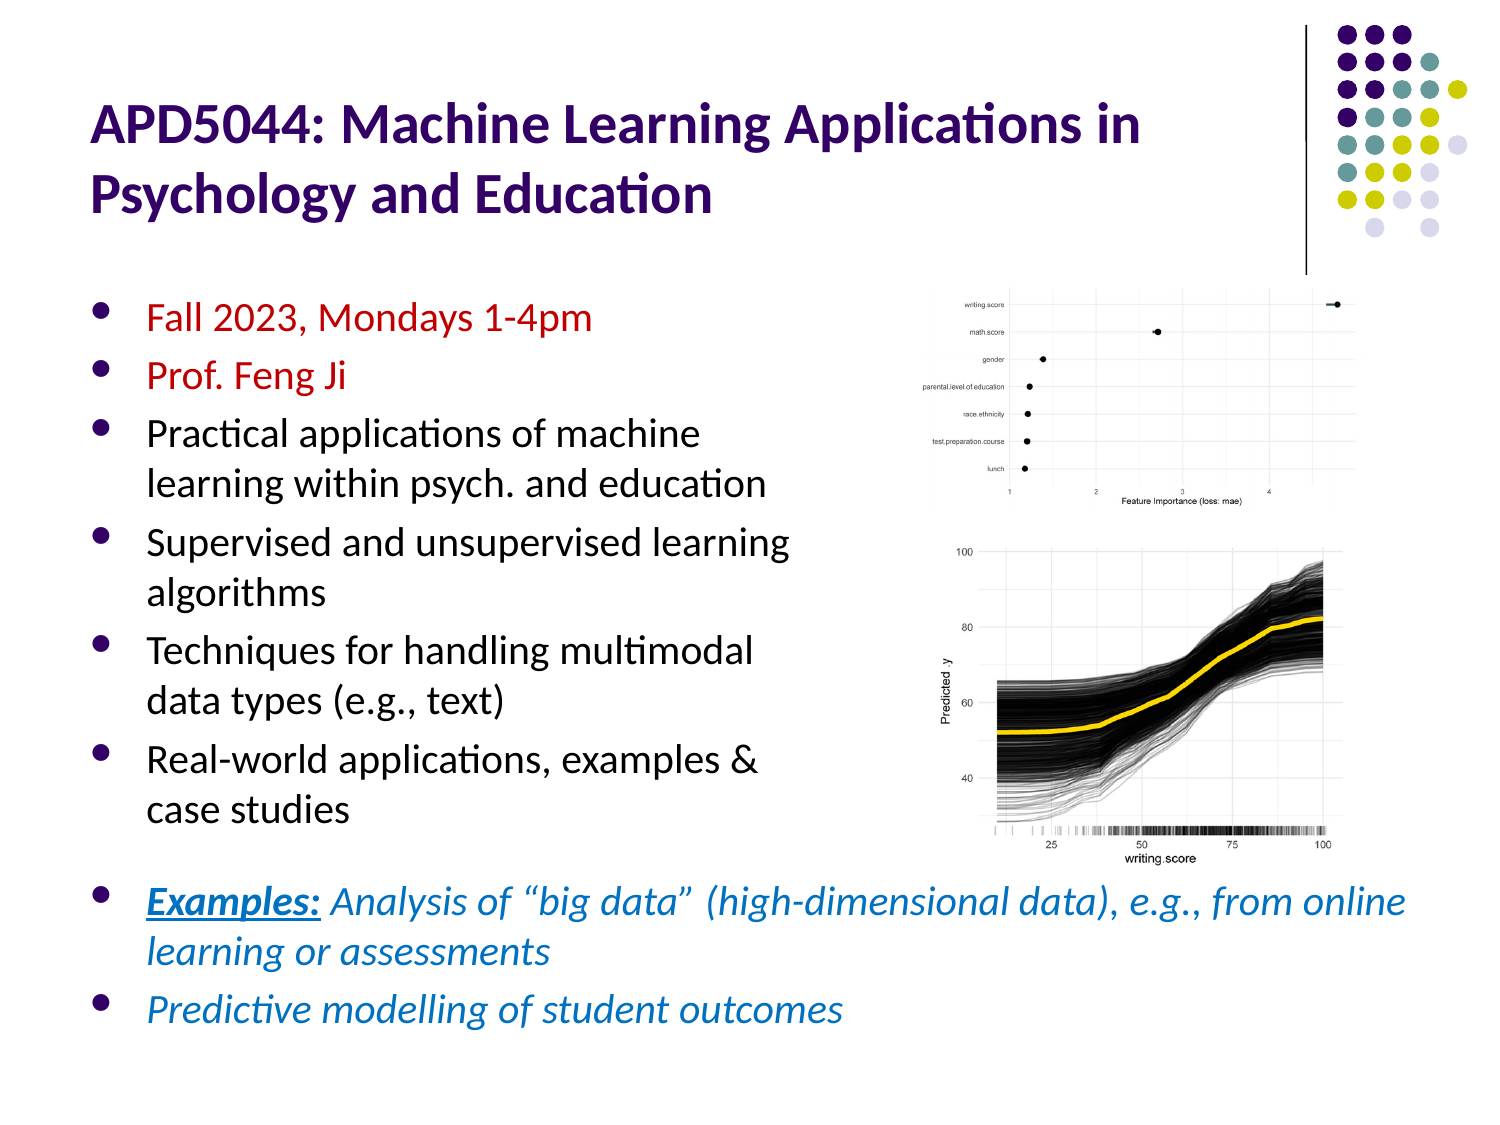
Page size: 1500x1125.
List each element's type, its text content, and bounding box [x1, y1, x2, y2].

title APD5044: Machine Learning Applications in Psychology and Education [75, 20, 1313, 233]
picture [927, 530, 1352, 875]
list Fall 2023, Mondays 1-4pm Prof. Feng Ji Practical applications of machine learning within psych. and education Supervised and unsupervised learning algorithms Techniques for handling multimodal data types (e.g., text) Real-world applications, examples & case studies [75, 282, 810, 850]
picture [914, 281, 1365, 510]
text_box Examples: Analysis of “big data” (high-dimensional data), e.g., from online learning or assessments Predictive modelling of student outcomes [74, 866, 1488, 1075]
